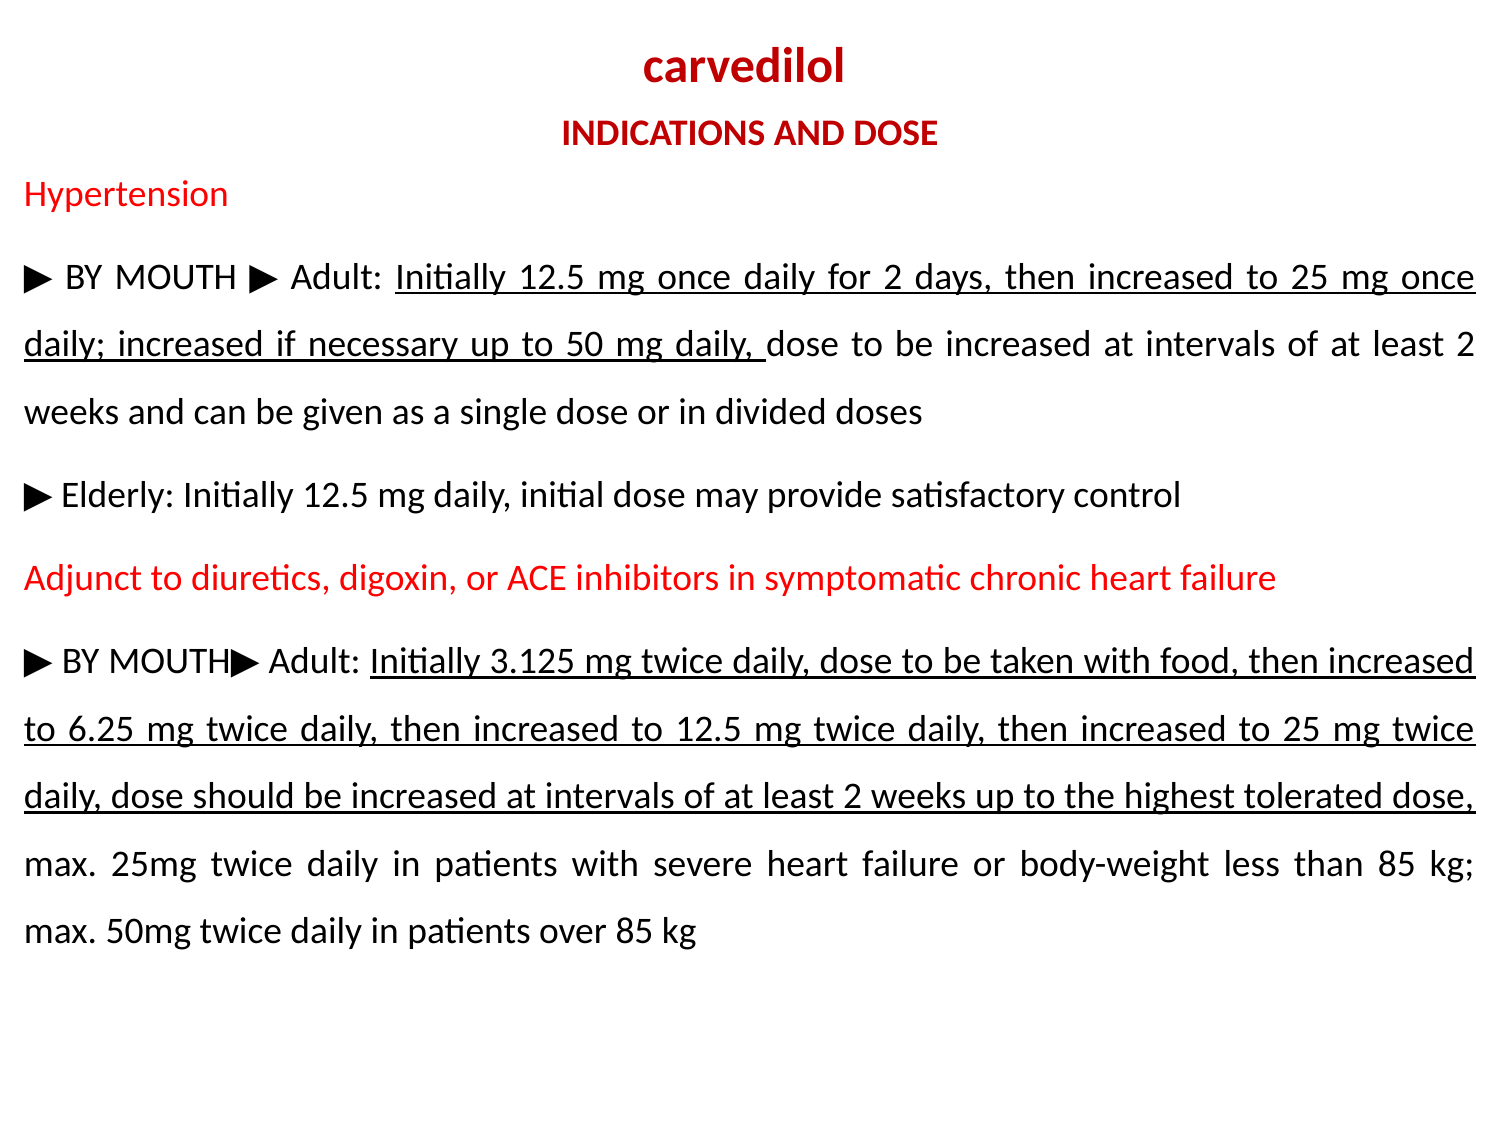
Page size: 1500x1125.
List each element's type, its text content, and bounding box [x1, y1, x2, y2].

list carvedilol INDICATIONS AND DOSE Hypertension ▶ BY MOUTH ▶ Adult: Initially 12.5 mg once daily for 2 days, then increased to 25 mg once daily; increased if necessary up to 50 mg daily, dose to be increased at intervals of at least 2 weeks and can be given as a single dose or in divided doses ▶ Elderly: Initially 12.5 mg daily, initial dose may provide satisfactory control Adjunct to diuretics, digoxin, or ACE inhibitors in symptomatic chronic heart failure ▶ BY MOUTH▶ Adult: Initially 3.125 mg twice daily, dose to be taken with food, then increased to 6.25 mg twice daily, then increased to 12.5 mg twice daily, then increased to 25 mg twice daily, dose should be increased at intervals of at least 2 weeks up to the highest tolerated dose, max. 25mg twice daily in patients with severe heart failure or body-weight less than 85 kg; max. 50mg twice daily in patients over 85 kg [8, 0, 1492, 1012]
